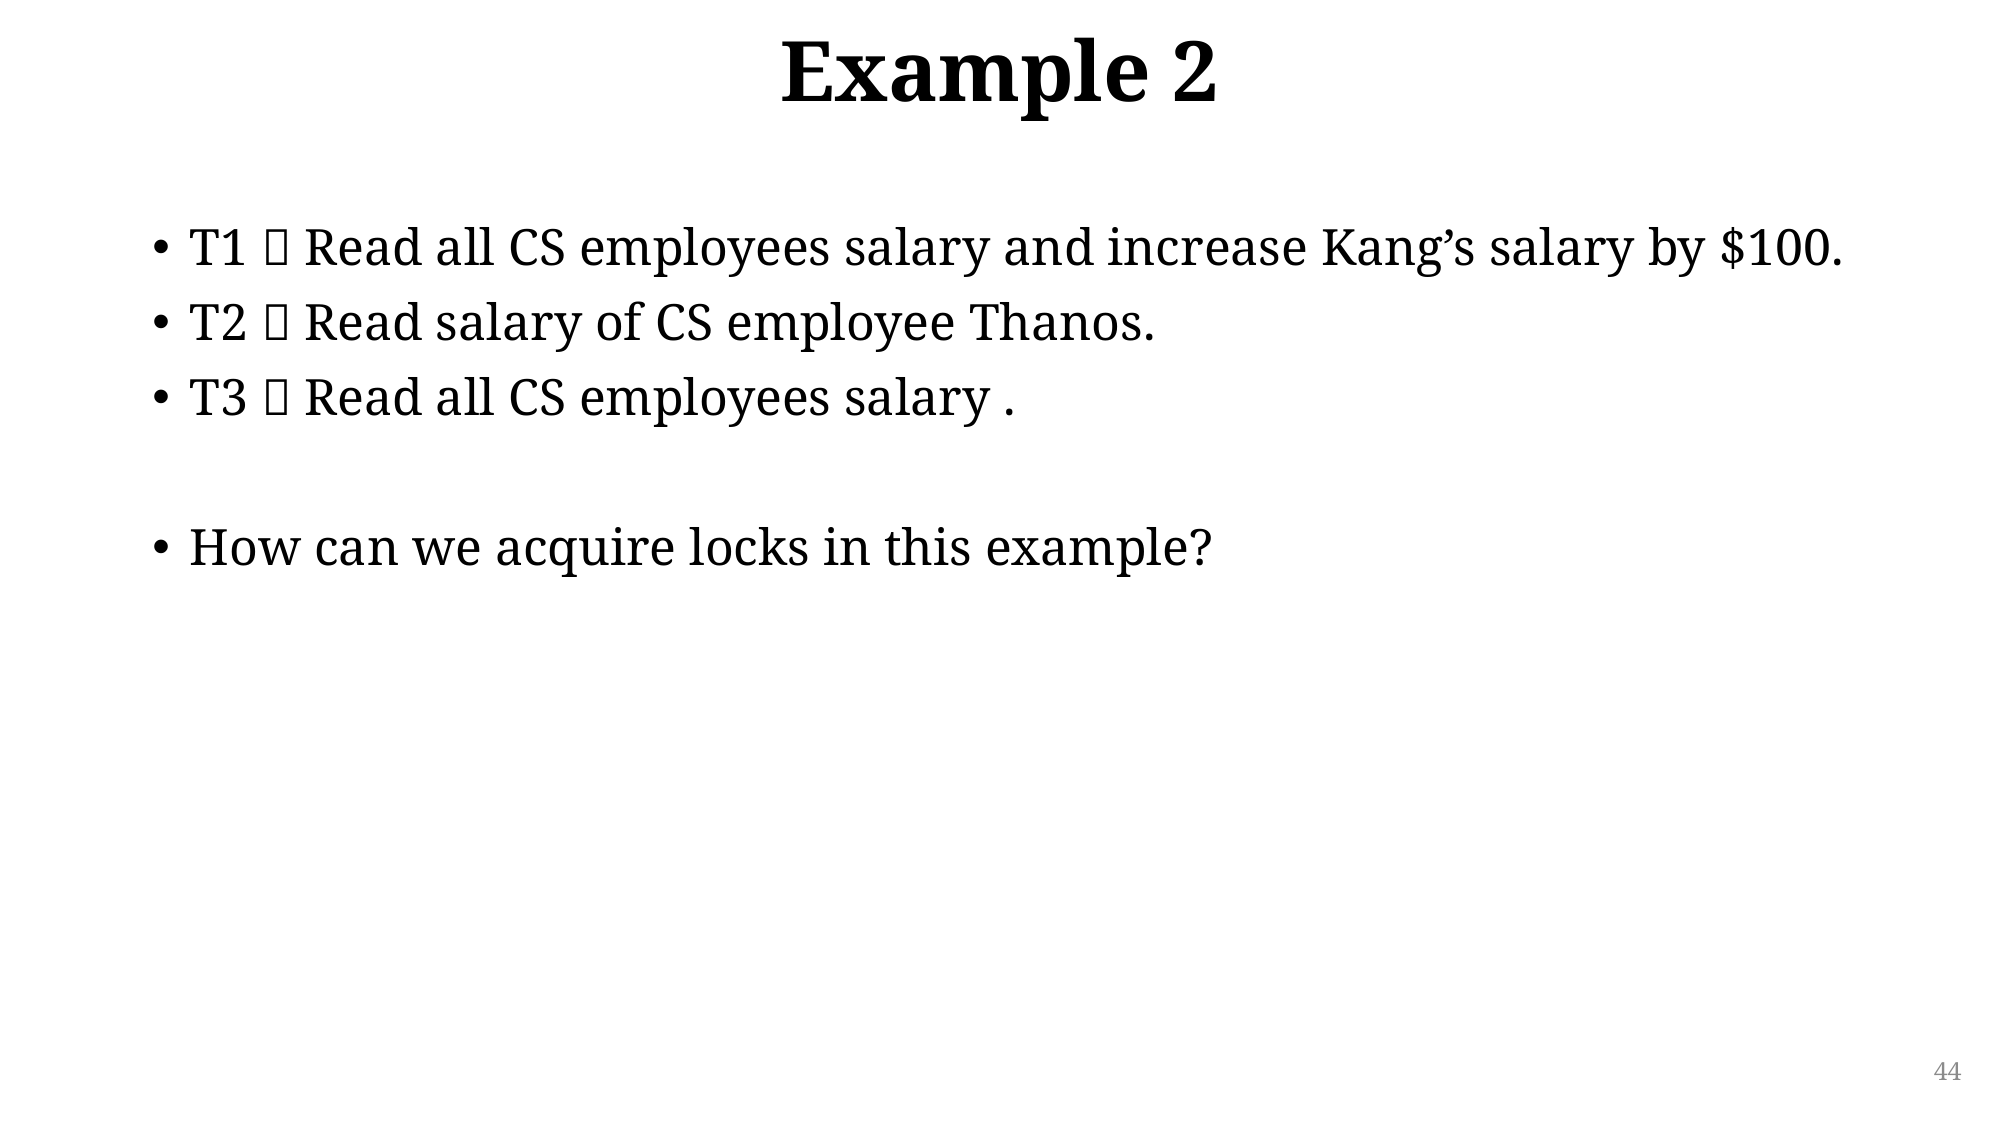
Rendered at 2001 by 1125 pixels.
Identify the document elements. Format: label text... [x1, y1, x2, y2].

slide_number 44 [1526, 1042, 1977, 1103]
title Example 2 [137, 0, 1863, 149]
list T1  Read all CS employees salary and increase Kang’s salary by $100. T2  Read salary of CS employee Thanos. T3  Read all CS employees salary . How can we acquire locks in this example? [137, 215, 1876, 965]
